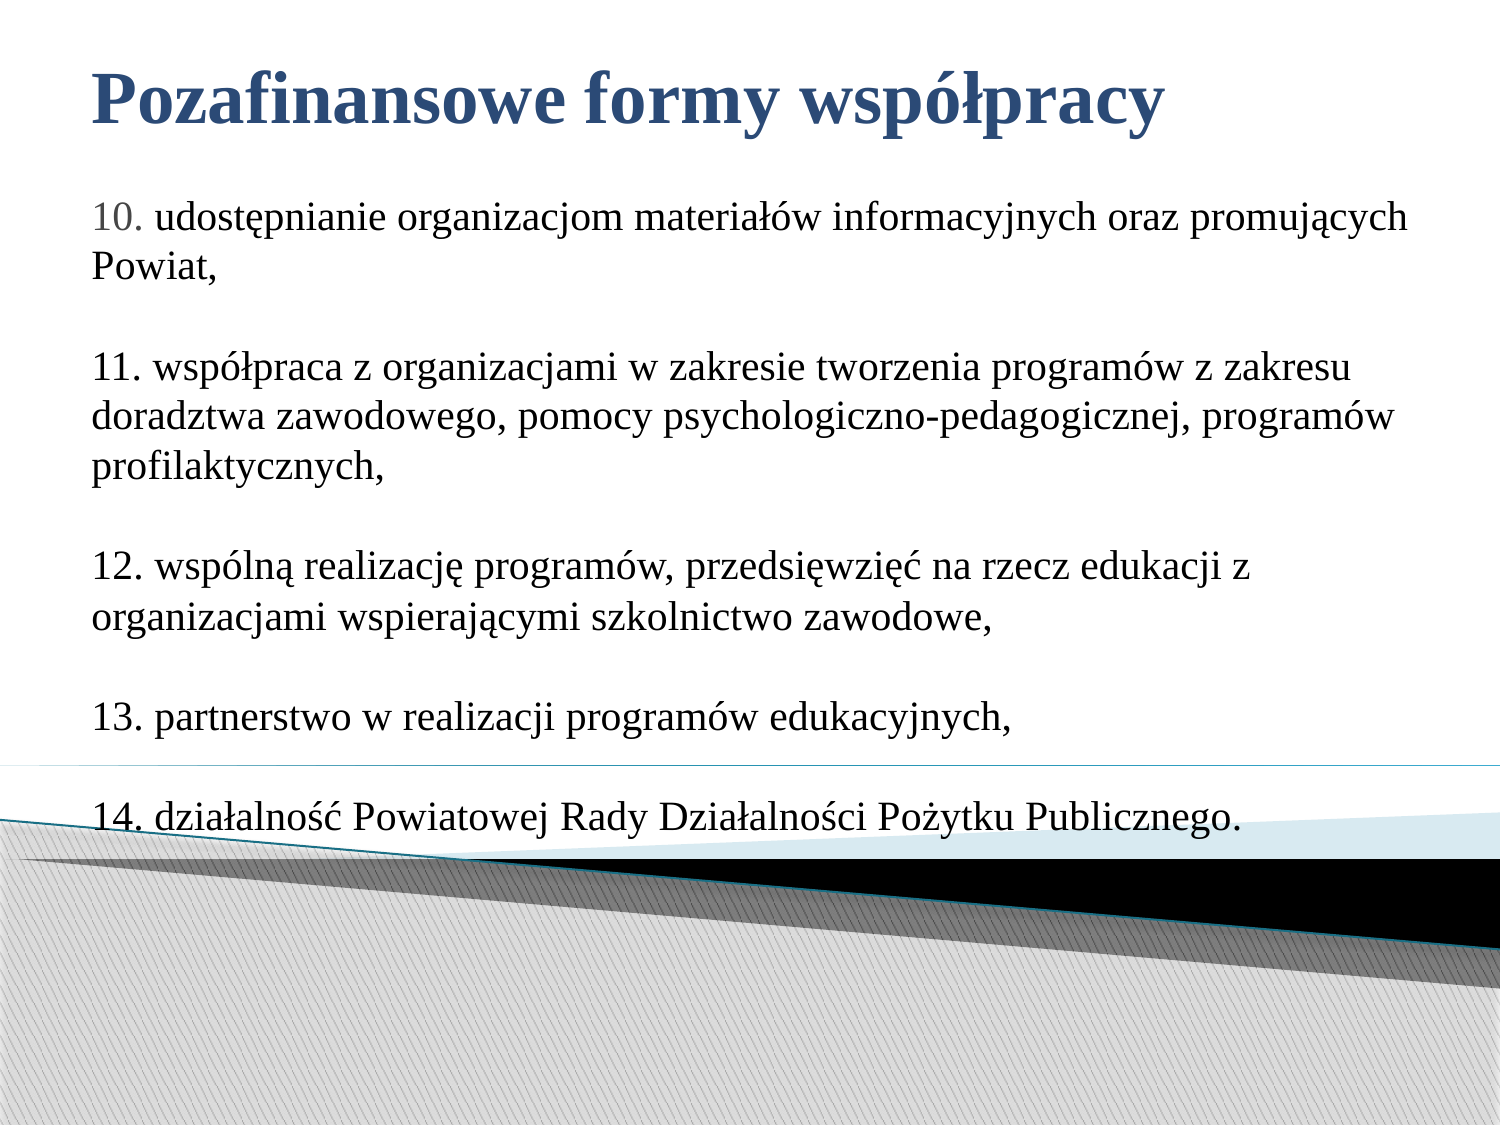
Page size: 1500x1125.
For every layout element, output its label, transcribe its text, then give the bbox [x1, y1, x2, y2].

title Pozafinansowe formy współpracy 10. udostępnianie organizacjom materiałów informacyjnych oraz promujących Powiat, 11. współpraca z organizacjami w zakresie tworzenia programów z zakresu doradztwa zawodowego, pomocy psychologiczno-pedagogicznej, programów profilaktycznych, 12. wspólną realizację programów, przedsięwzięć na rzecz edukacji z organizacjami wspierającymi szkolnictwo zawodowe, 13. partnerstwo w realizacji programów edukacyjnych, 14. działalność Powiatowej Rady Działalności Pożytku Publicznego. [76, 172, 1427, 846]
picture [5, 859, 1500, 989]
